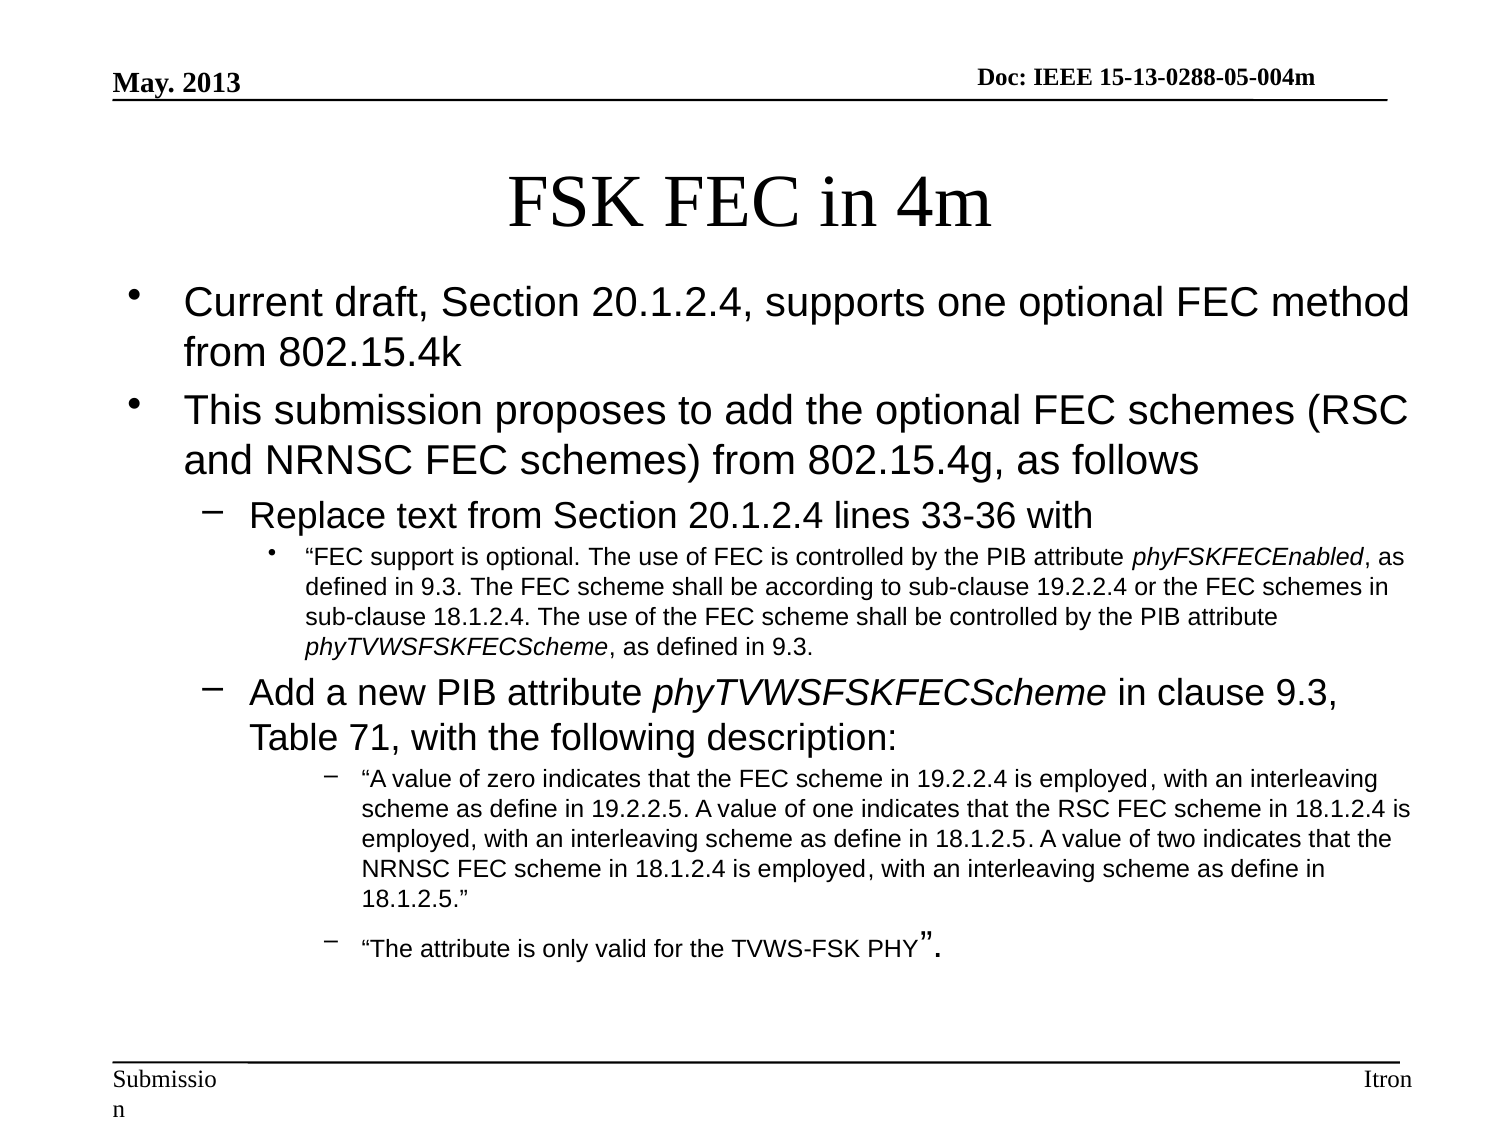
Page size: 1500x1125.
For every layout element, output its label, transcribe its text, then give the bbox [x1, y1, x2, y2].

footer Itron [899, 1061, 1413, 1093]
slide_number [112, 62, 376, 99]
text_box Doc: IEEE 15-13-0288-05-004m [962, 52, 1500, 98]
title FSK FEC in 4m [112, 125, 1388, 268]
list Current draft, Section 20.1.2.4, supports one optional FEC method from 802.15.4k This submission proposes to add the optional FEC schemes (RSC and NRNSC FEC schemes) from 802.15.4g, as follows Replace text from Section 20.1.2.4 lines 33-36 with “FEC support is optional. The use of FEC is controlled by the PIB attribute phyFSKFECEnabled, as defined in 9.3. The FEC scheme shall be according to sub-clause 19.2.2.4 or the FEC schemes in sub-clause 18.1.2.4. The use of the FEC scheme shall be controlled by the PIB attribute phyTVWSFSKFECScheme, as defined in 9.3. Add a new PIB attribute phyTVWSFSKFECScheme in clause 9.3, Table 71, with the following description: “A value of zero indicates that the FEC scheme in 19.2.2.4 is employed, with an interleaving scheme as define in 19.2.2.5. A value of one indicates that the RSC FEC scheme in 18.1.2.4 is employed, with an interleaving scheme as define in 18.1.2.5. A value of two indicates that the NRNSC FEC scheme in 18.1.2.4 is employed, with an interleaving scheme as define in 18.1.2.5.” “The attribute is only valid for the TVWS-FSK PHY”. [112, 267, 1435, 977]
